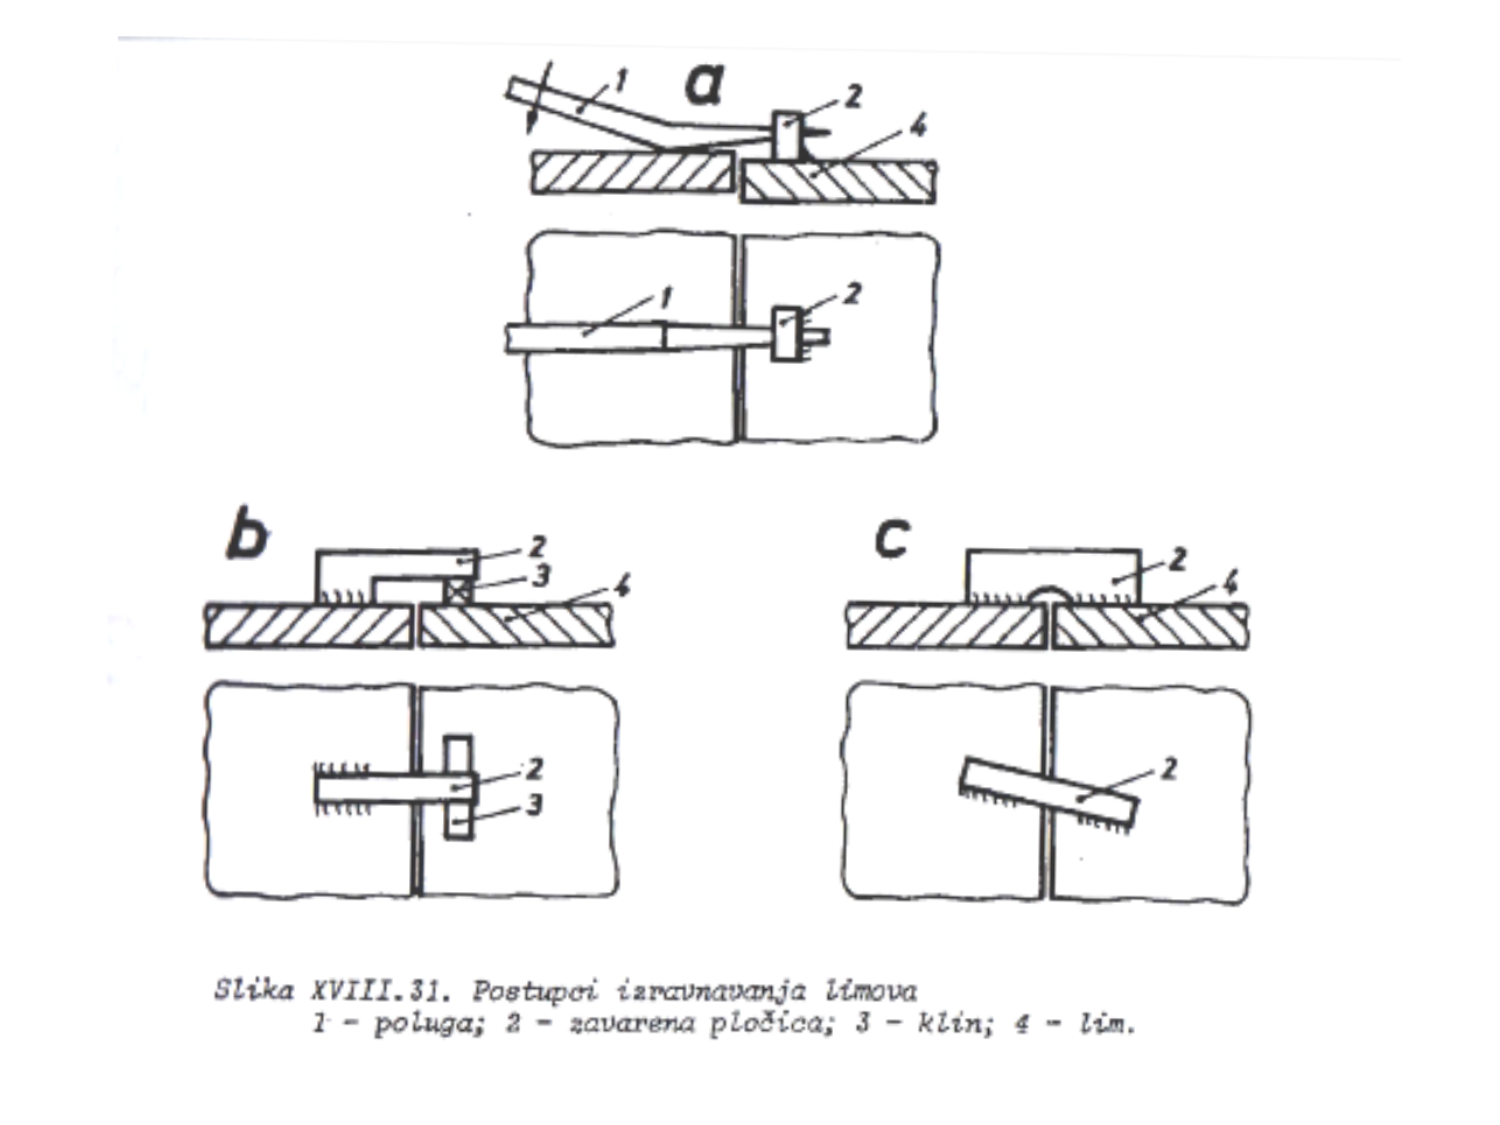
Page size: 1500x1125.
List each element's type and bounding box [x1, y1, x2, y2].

picture [108, 46, 1392, 1070]
